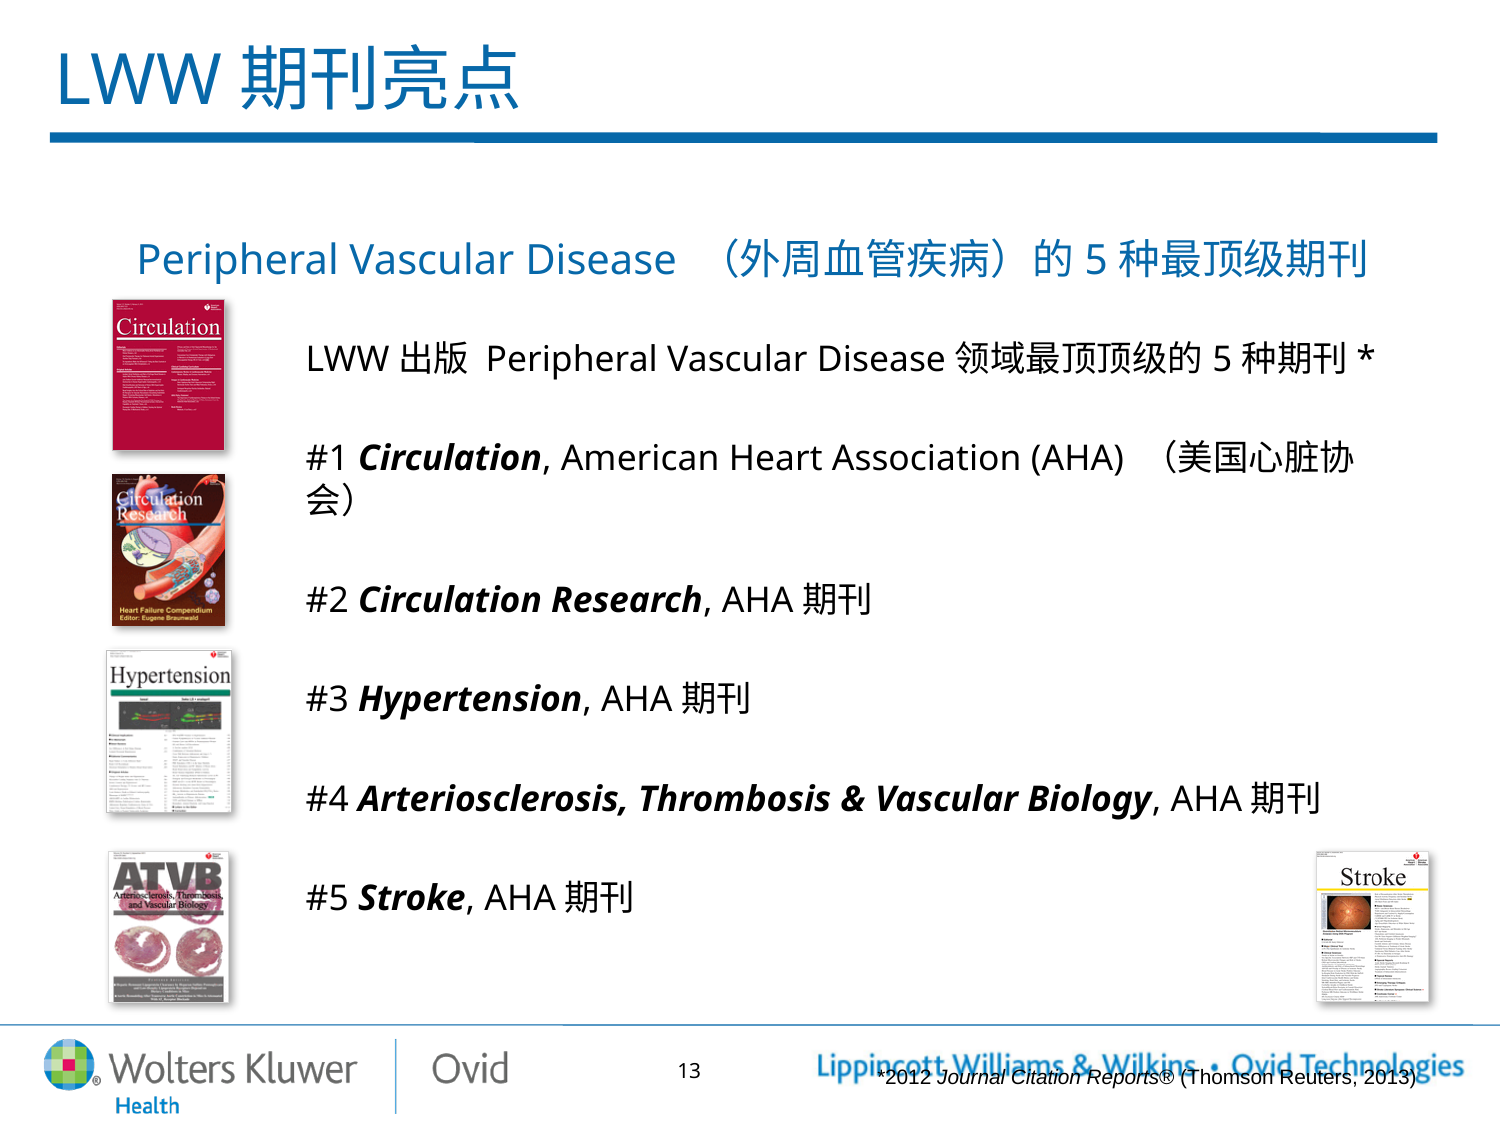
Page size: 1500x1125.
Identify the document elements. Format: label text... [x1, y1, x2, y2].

text_box *2012 Journal Citation Reports® (Thomson Reuters, 2013) [862, 1056, 1438, 1096]
list Peripheral Vascular Disease （外周血管疾病）的5种最顶级期刊 LWW出版 Peripheral Vascular Disease领域最顶顶级的5种期刊* #1 Circulation, American Heart Association (AHA) （美国心脏协会） #2 Circulation Research, AHA期刊 #3 Hypertension, AHA期刊 #4 Arteriosclerosis, Thrombosis & Vascular Biology, AHA期刊 #5 Stroke, AHA期刊 [49, 224, 1438, 1026]
picture [112, 474, 226, 626]
picture [804, 1049, 1500, 1092]
picture [112, 299, 226, 451]
title LWW期刊亮点 [24, 0, 1444, 154]
picture [38, 1037, 513, 1114]
picture [108, 851, 229, 1003]
picture [1316, 851, 1429, 1003]
picture [106, 649, 232, 813]
